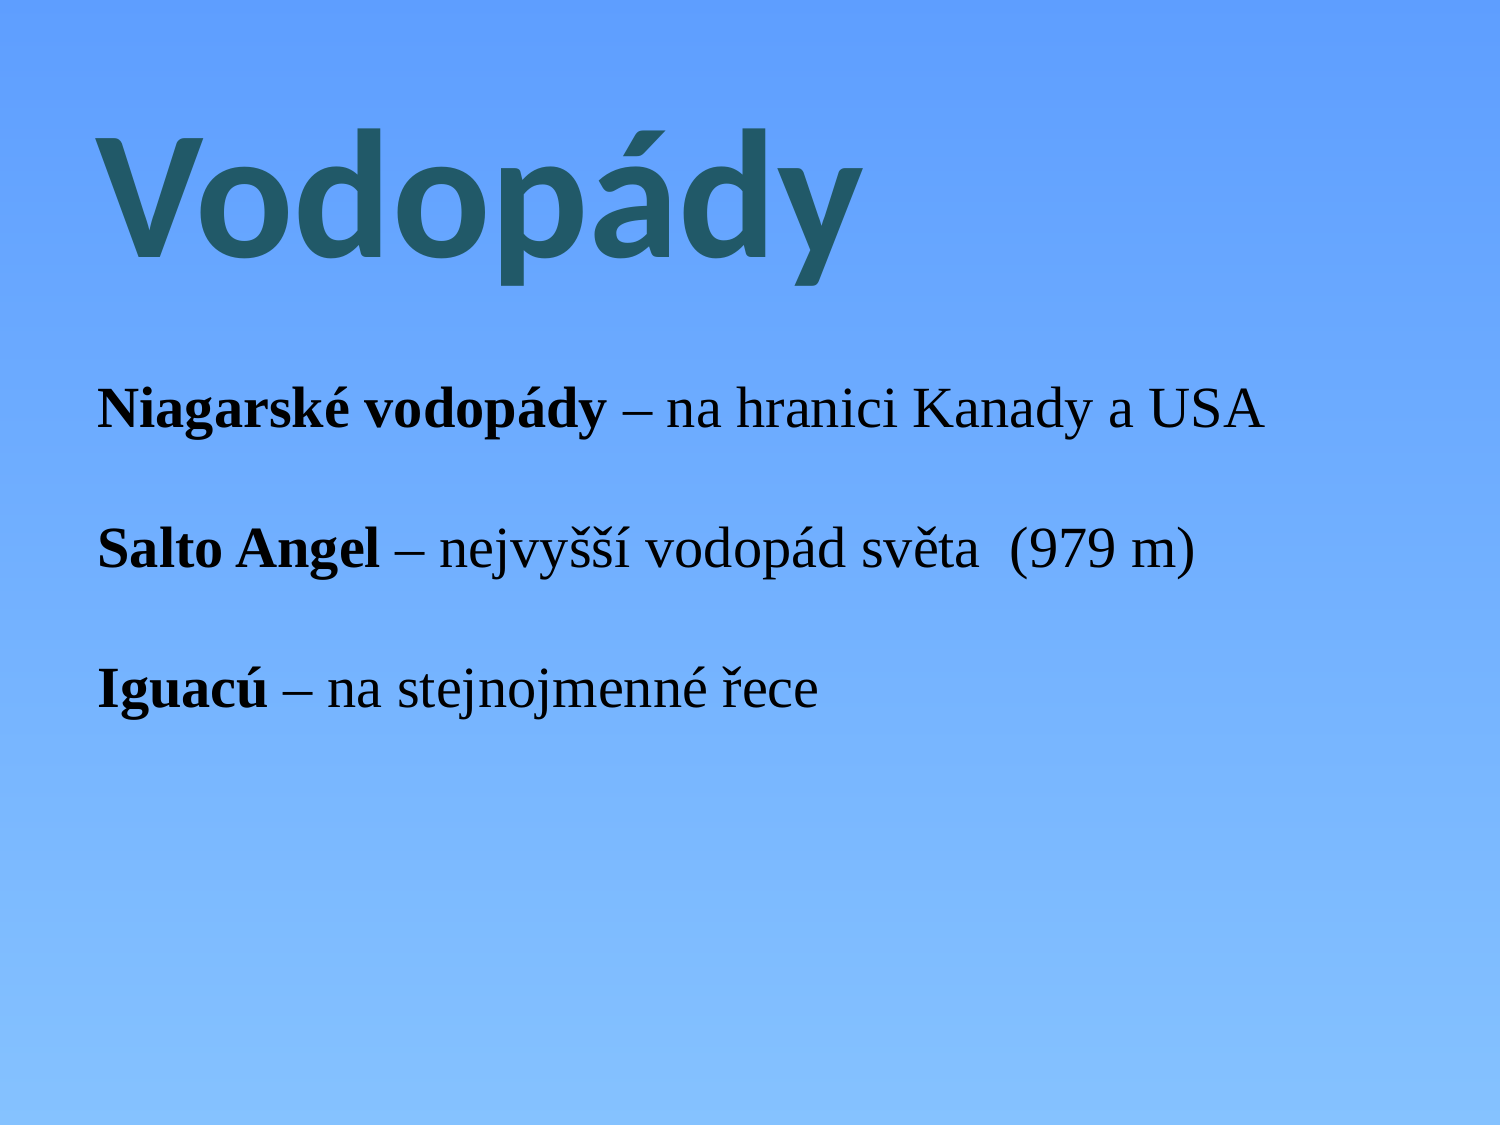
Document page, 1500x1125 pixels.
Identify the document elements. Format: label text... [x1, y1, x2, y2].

text_box Niagarské vodopády – na hranici Kanady a USA Salto Angel – nejvyšší vodopád světa (979 m) Iguacú – na stejnojmenné řece [82, 361, 1281, 727]
text_box Vodopády [80, 66, 880, 302]
